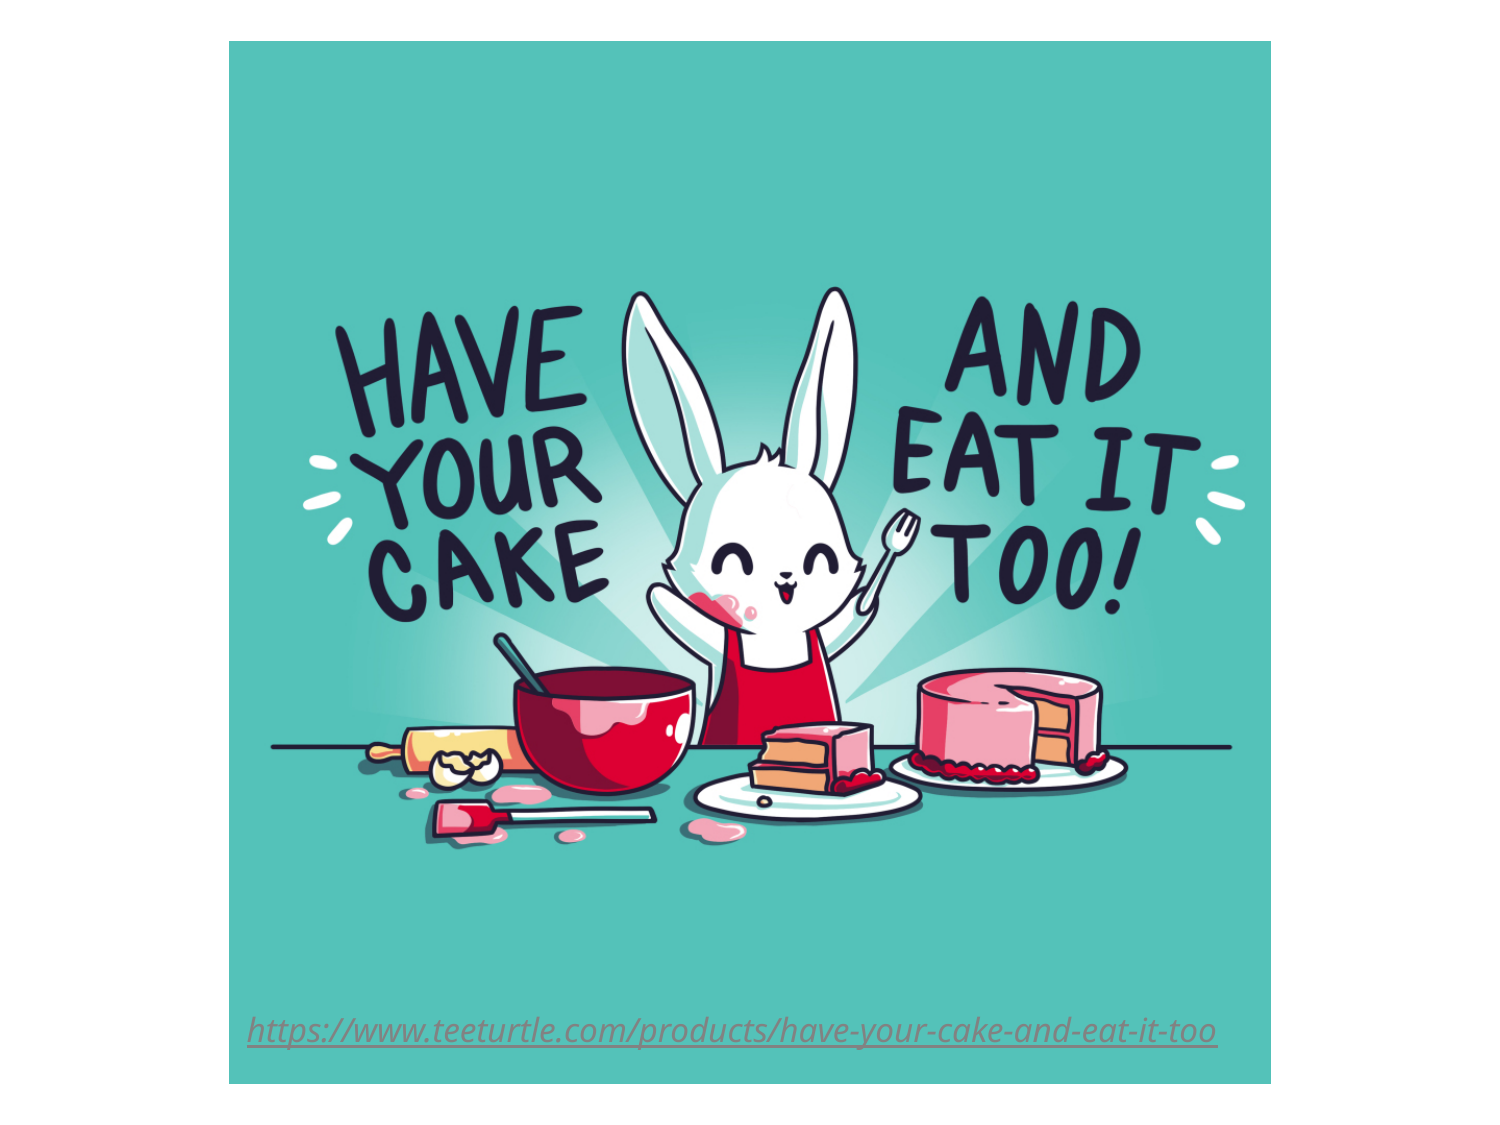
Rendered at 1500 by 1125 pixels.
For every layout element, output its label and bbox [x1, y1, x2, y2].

picture [228, 41, 1272, 1084]
